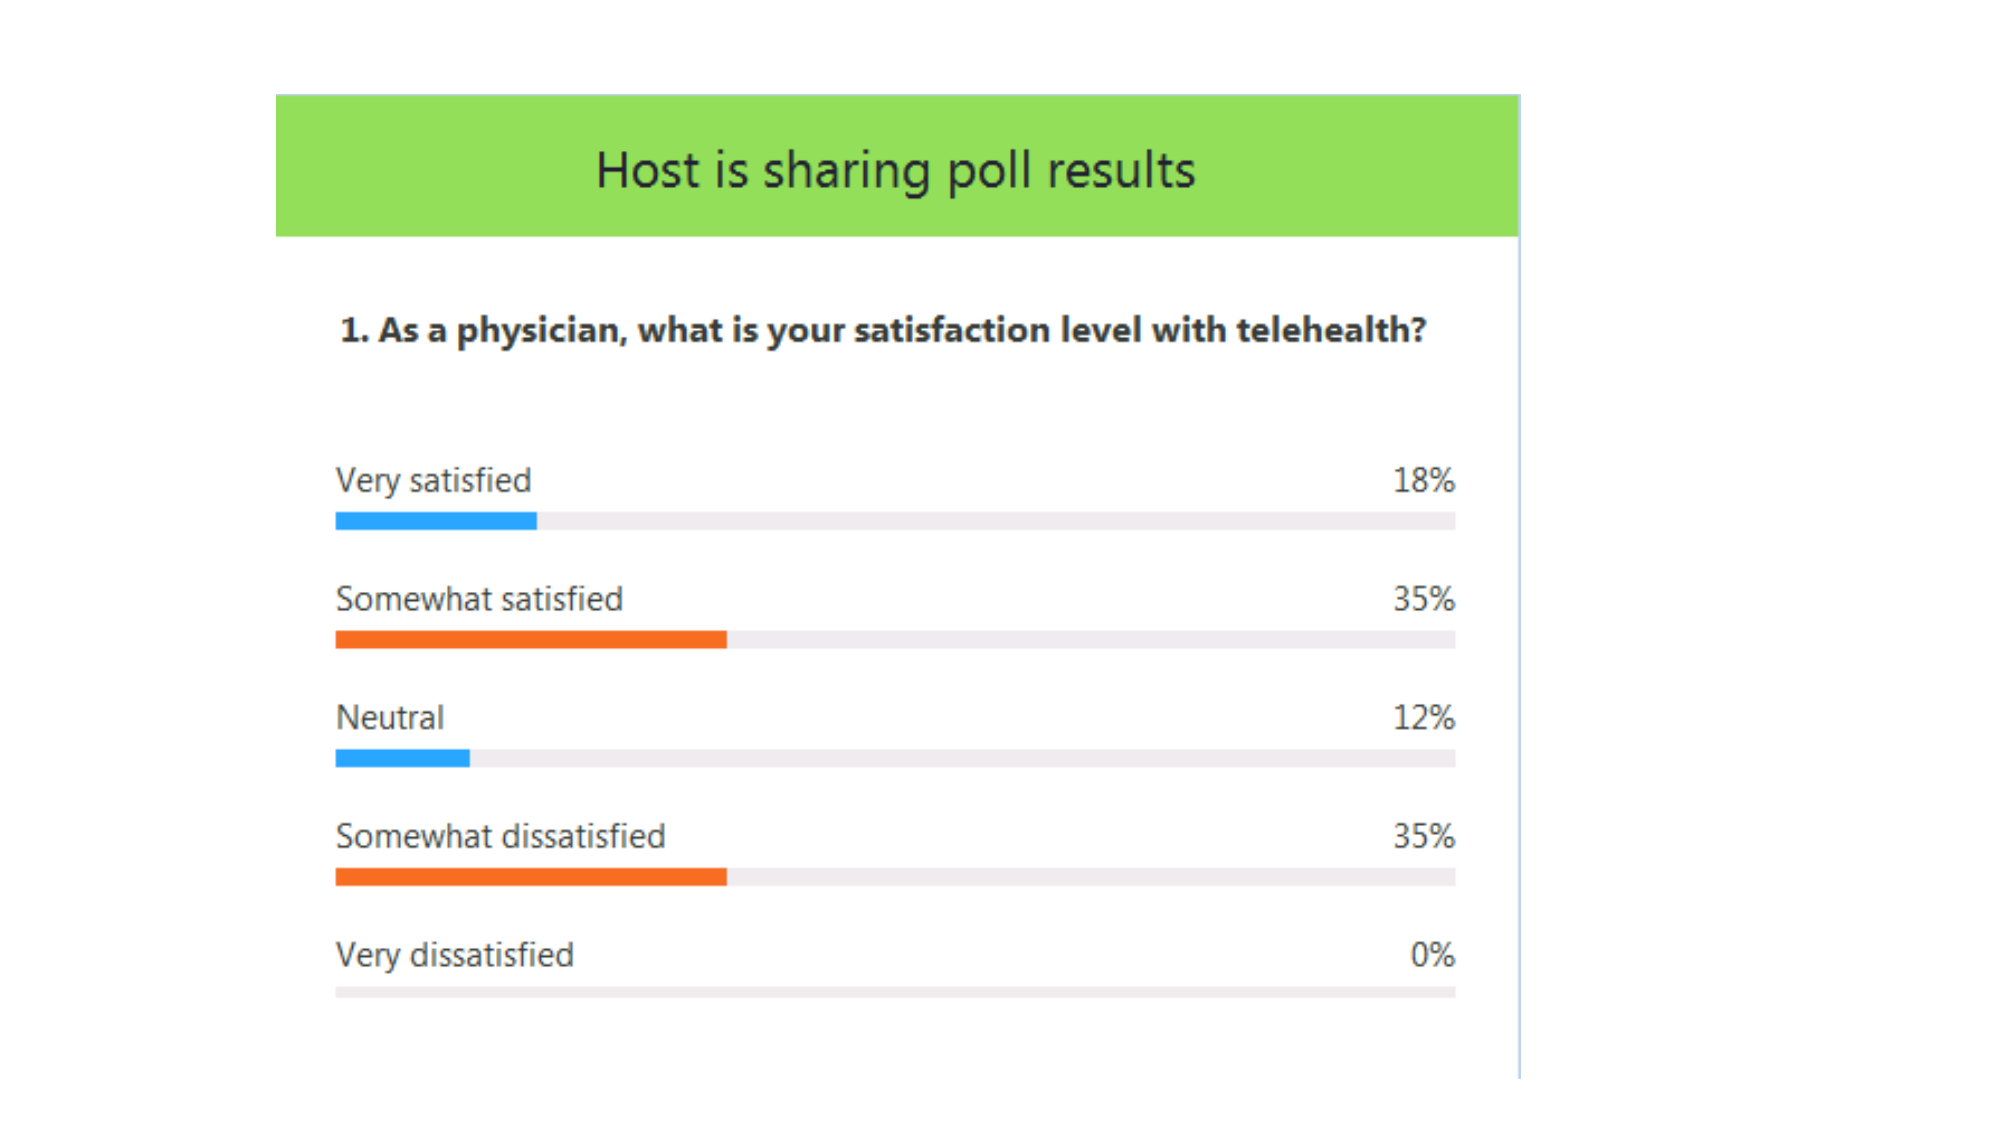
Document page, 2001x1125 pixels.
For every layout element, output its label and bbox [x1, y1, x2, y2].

picture [276, 94, 1521, 1079]
